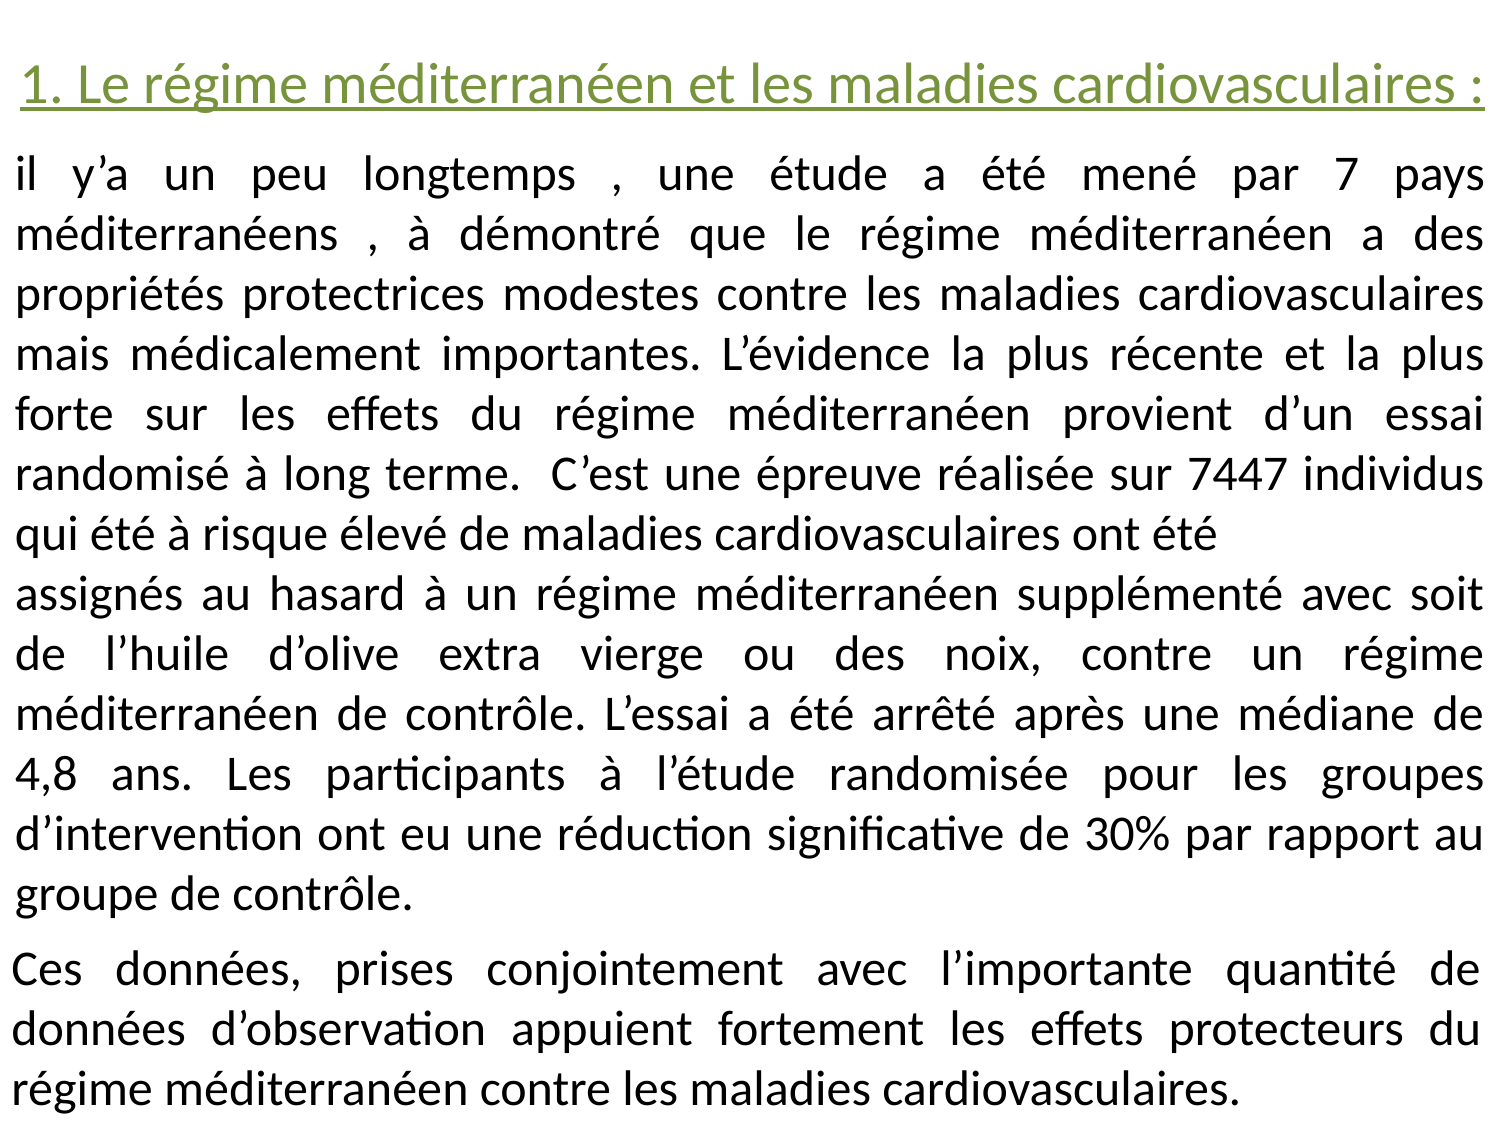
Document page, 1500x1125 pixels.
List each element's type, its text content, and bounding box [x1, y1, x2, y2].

text_box 1. Le régime méditerranéen et les maladies cardiovasculaires : [4, 37, 1500, 123]
text_box il y’a un peu longtemps , une étude a été mené par 7 pays méditerranéens , à démontré que le régime méditerranéen a des propriétés protectrices modestes contre les maladies cardiovasculaires mais médicalement importantes. L’évidence la plus récente et la plus forte sur les effets du régime méditerranéen provient d’un essai randomisé à long terme. C’est une épreuve réalisée sur 7447 individus qui été à risque élevé de maladies cardiovasculaires ont été assignés au hasard à un régime méditerranéen supplémenté avec soit de l’huile d’olive extra vierge ou des noix, contre un régime méditerranéen de contrôle. L’essai a été arrêté après une médiane de 4,8 ans. Les participants à l’étude randomisée pour les groupes d’intervention ont eu une réduction significative de 30% par rapport au groupe de contrôle. [0, 133, 1500, 989]
text_box Ces données, prises conjointement avec l’importante quantité de données d’observation appuient fortement les effets protecteurs du régime méditerranéen contre les maladies cardiovasculaires. [0, 928, 1497, 1123]
